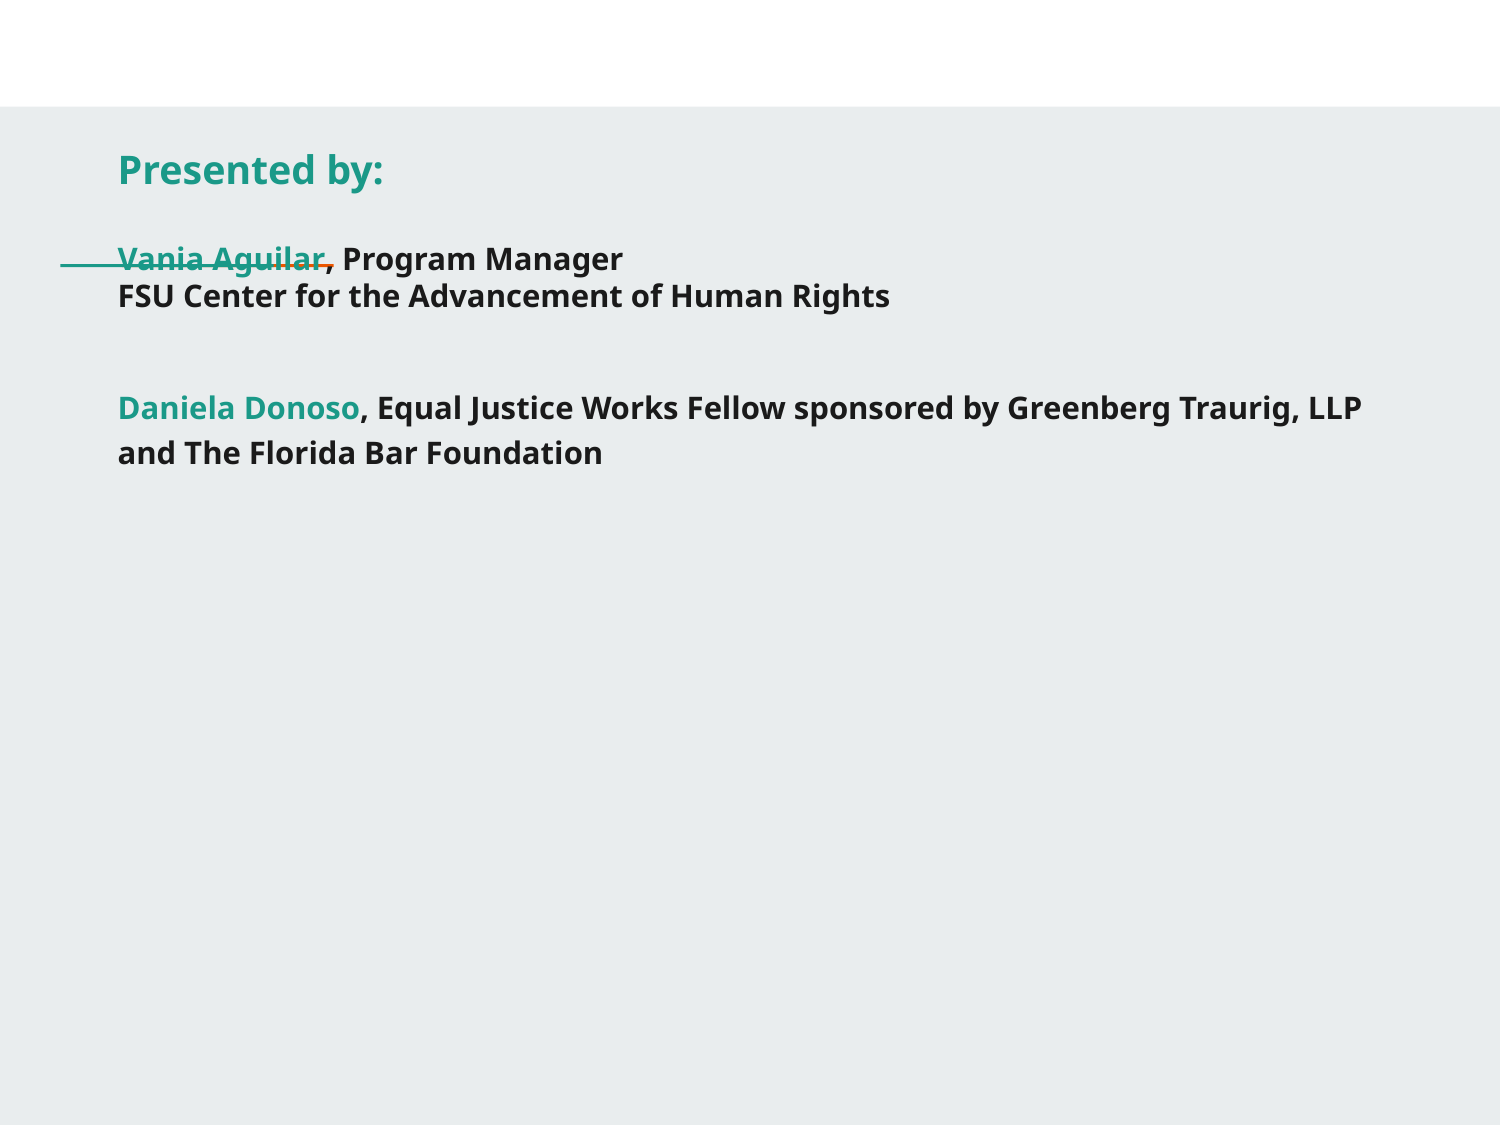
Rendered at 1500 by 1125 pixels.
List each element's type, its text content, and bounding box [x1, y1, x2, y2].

title Presented by: Vania Aguilar, Program Manager FSU Center for the Advancement of Human Rights Daniela Donoso, Equal Justice Works Fellow sponsored by Greenberg Traurig, LLP and The Florida Bar Foundation [102, 130, 1442, 495]
